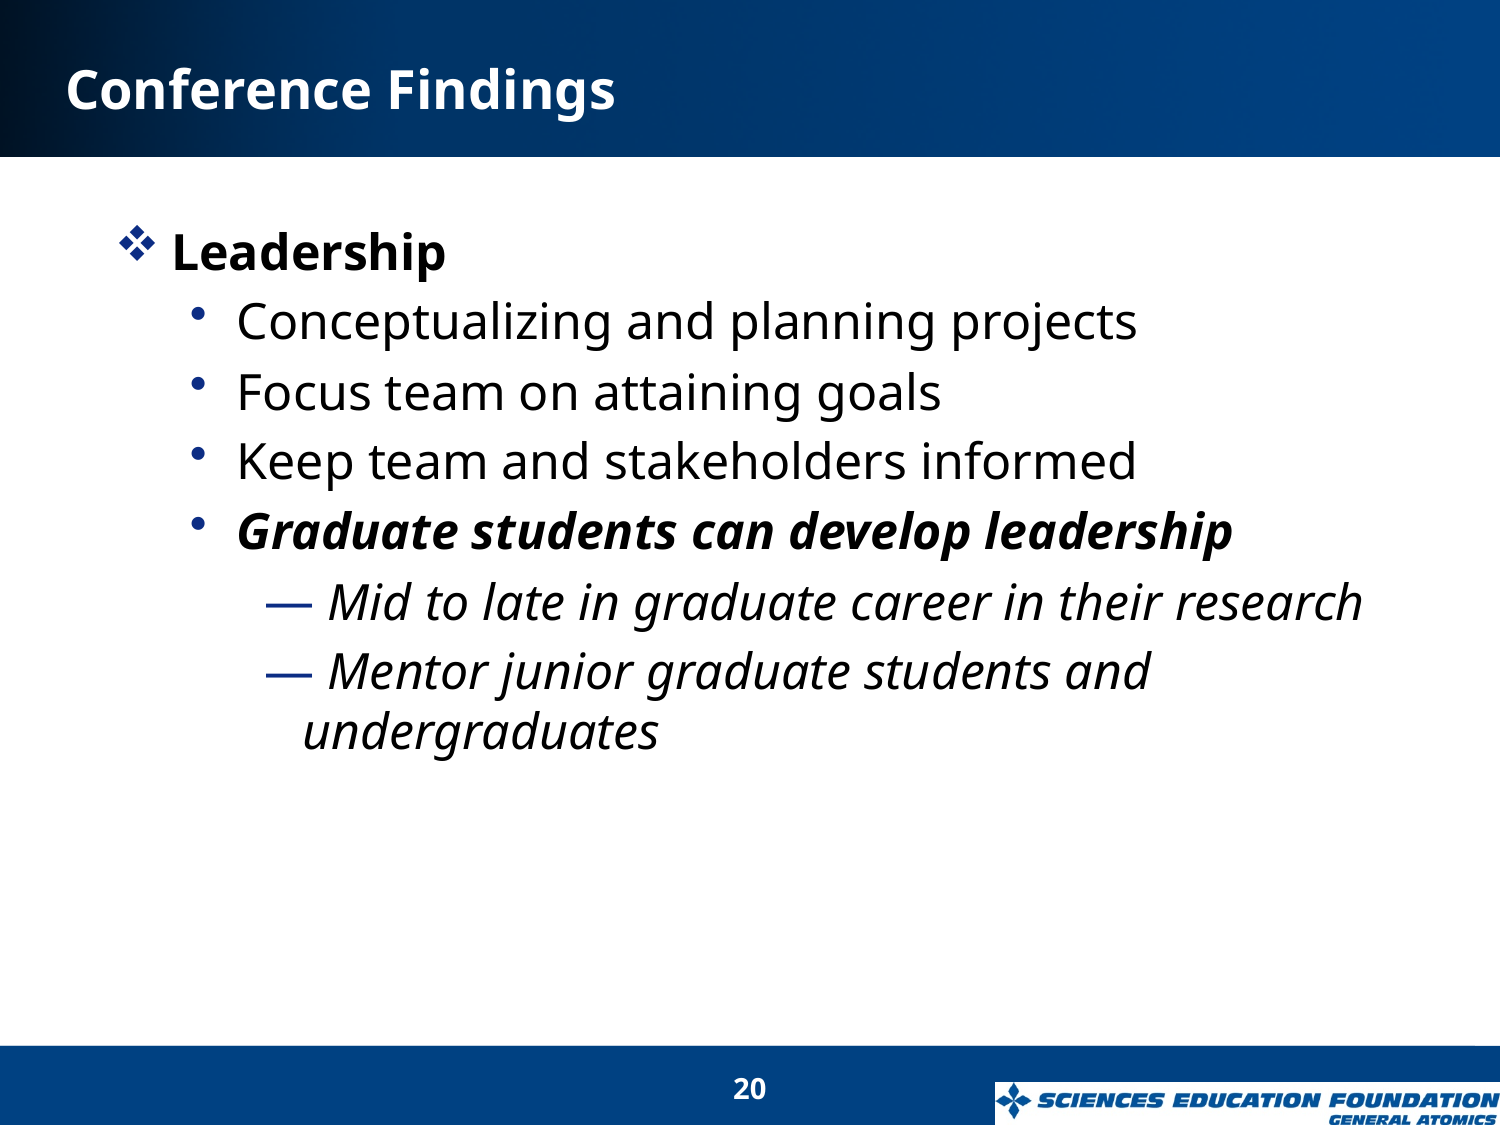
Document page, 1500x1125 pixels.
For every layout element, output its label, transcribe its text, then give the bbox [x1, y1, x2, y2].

list Leadership Conceptualizing and planning projects Focus team on attaining goals Keep team and stakeholders informed Graduate students can develop leadership Mid to late in graduate career in their research Mentor junior graduate students and undergraduates [99, 212, 1388, 951]
picture [0, 0, 1500, 157]
slide_number 20 [0, 1062, 1500, 1125]
title Conference Findings [49, 24, 1313, 151]
